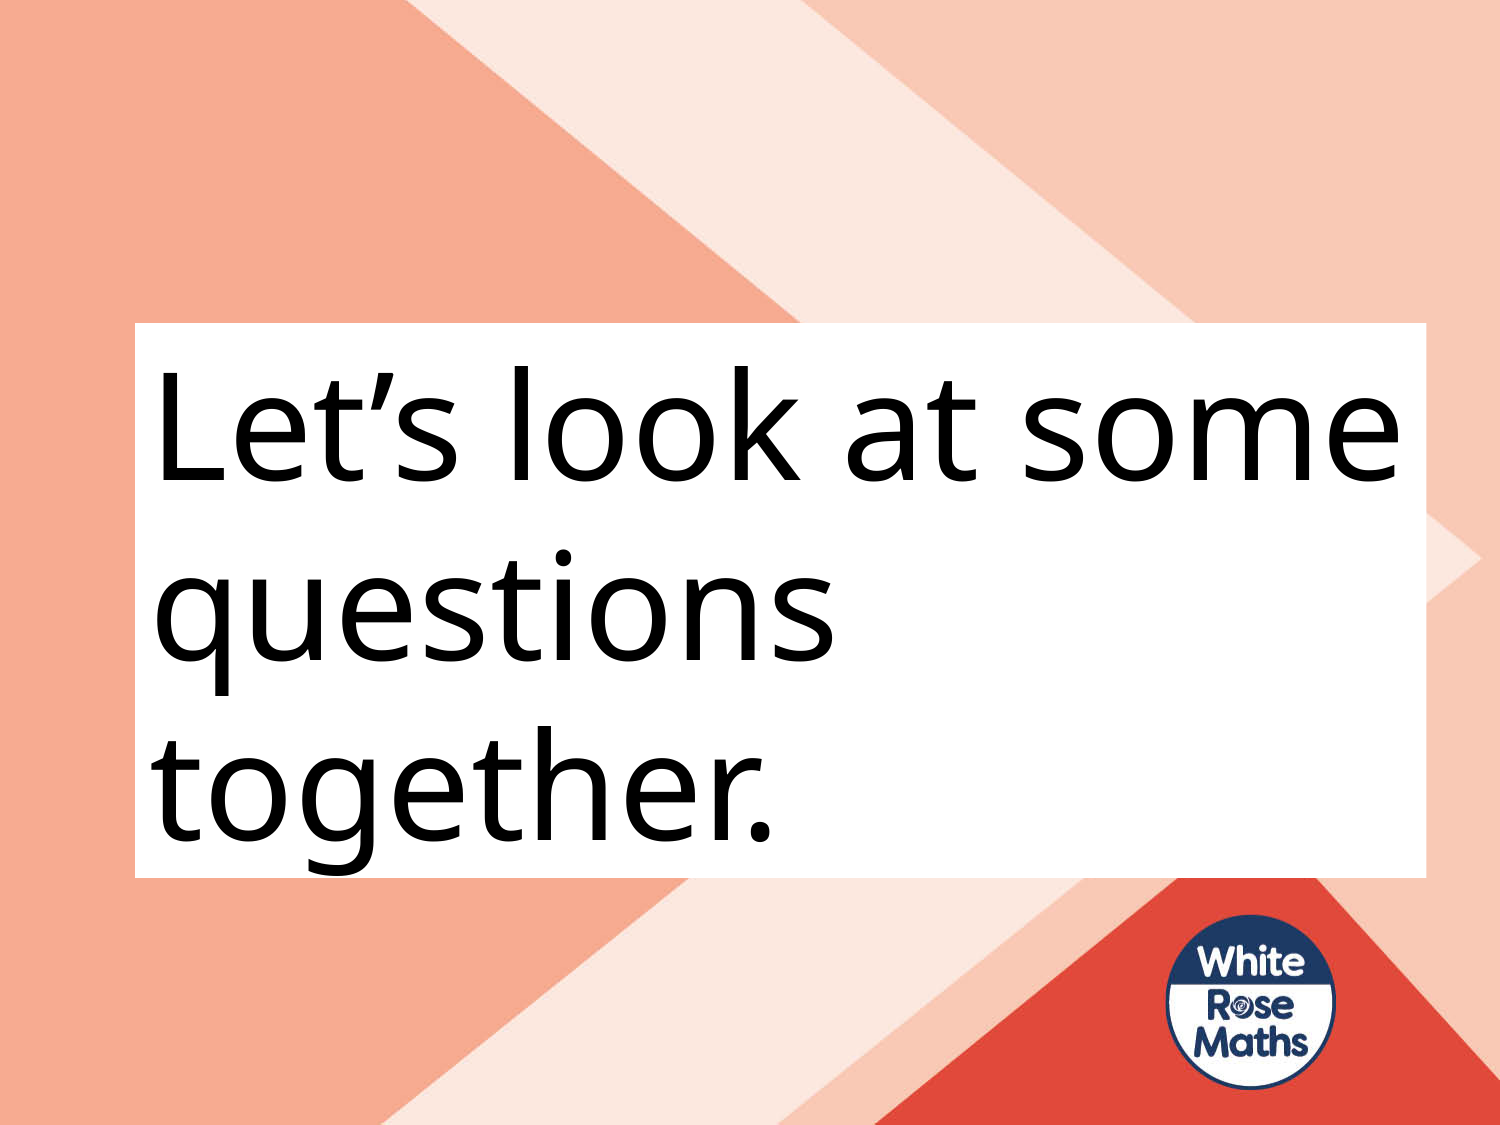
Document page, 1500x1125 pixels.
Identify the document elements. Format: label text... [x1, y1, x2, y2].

text_box Let’s look at some questions together. [135, 323, 1427, 878]
picture [0, 0, 1500, 1125]
